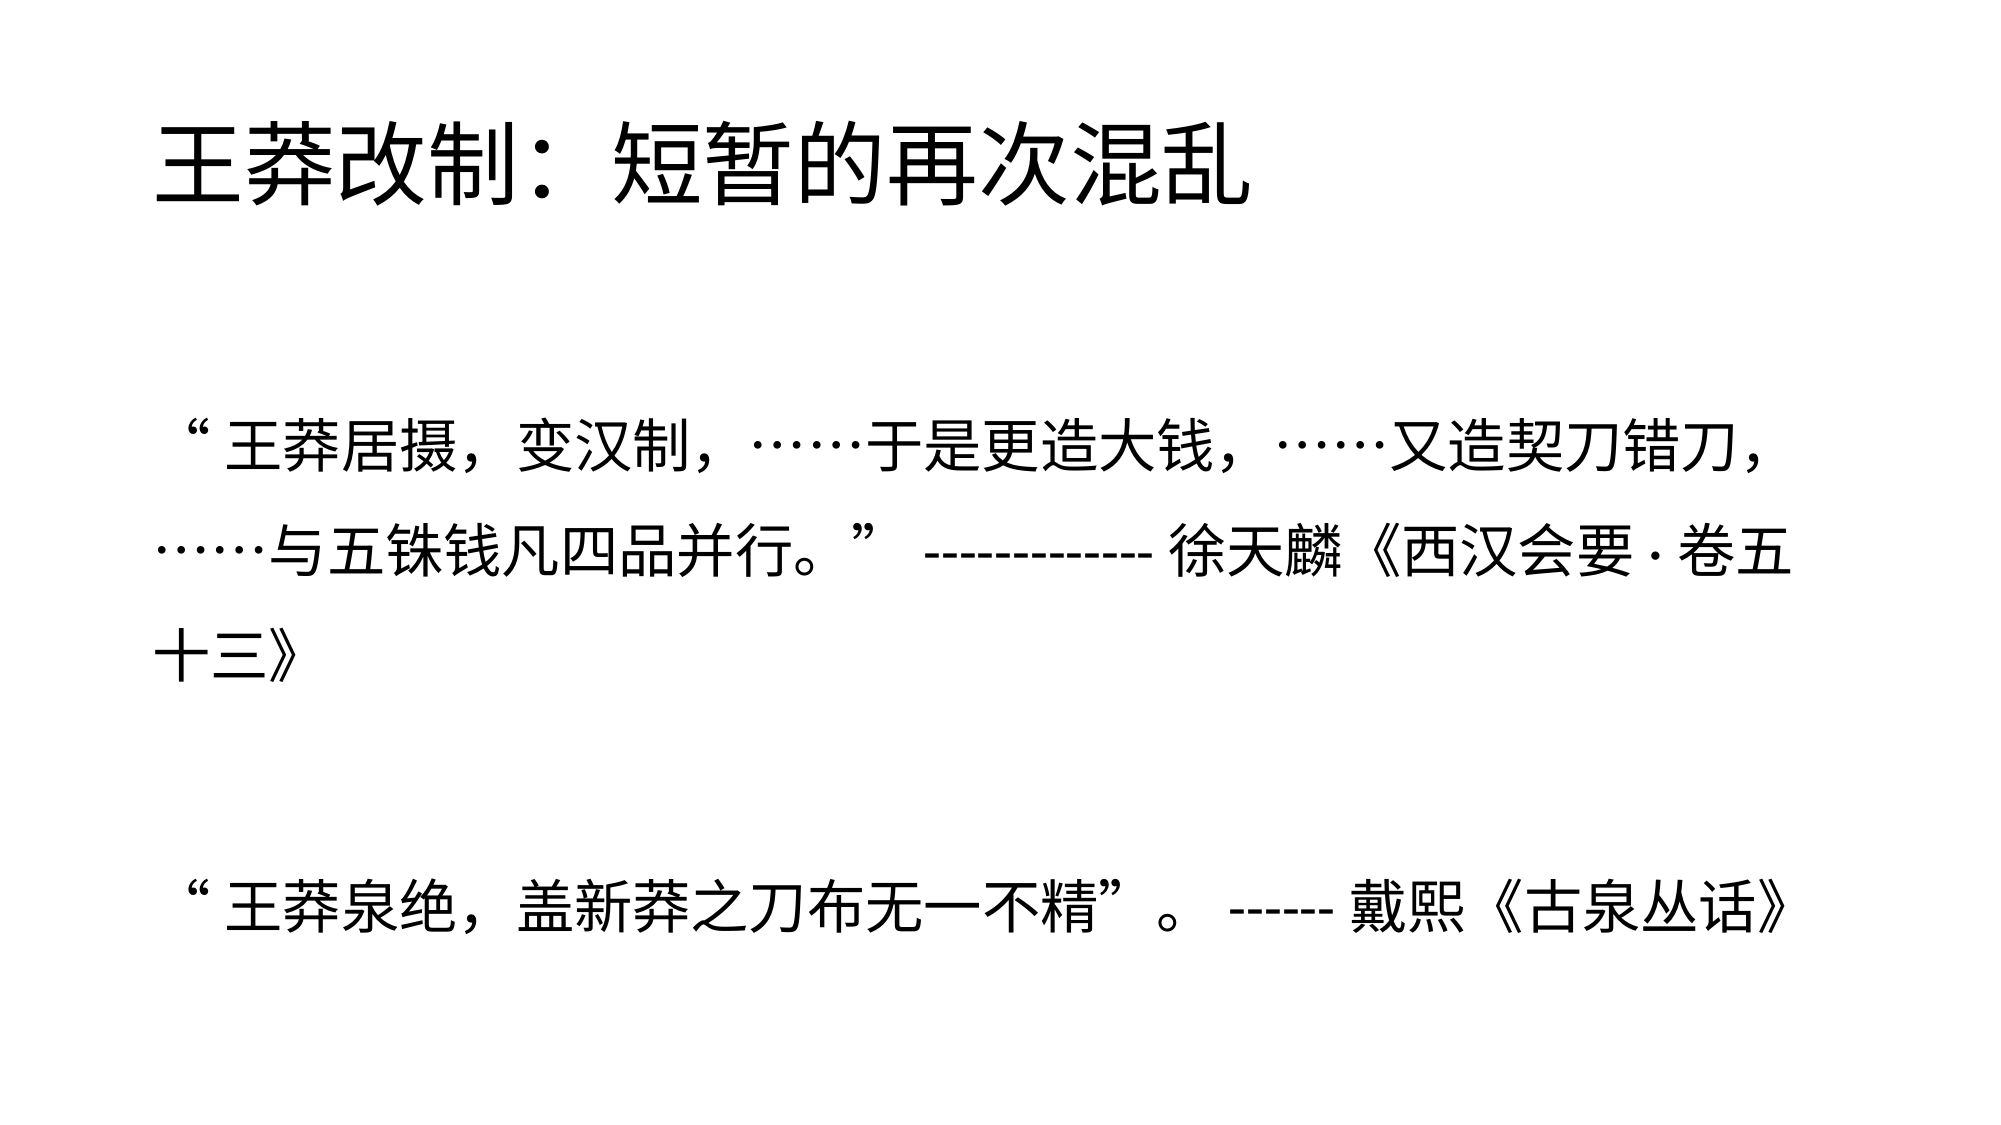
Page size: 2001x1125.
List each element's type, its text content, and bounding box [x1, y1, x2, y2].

title 王莽改制：短暂的再次混乱 [137, 59, 1863, 278]
list “王莽居摄，变汉制，……于是更造大钱，……又造契刀错刀，……与五铢钱凡四品并行。”-------------徐天麟《西汉会要·卷五十三》 “王莽泉绝，盖新莽之刀布无一不精”。------戴熙《古泉丛话》 [137, 366, 1863, 1081]
